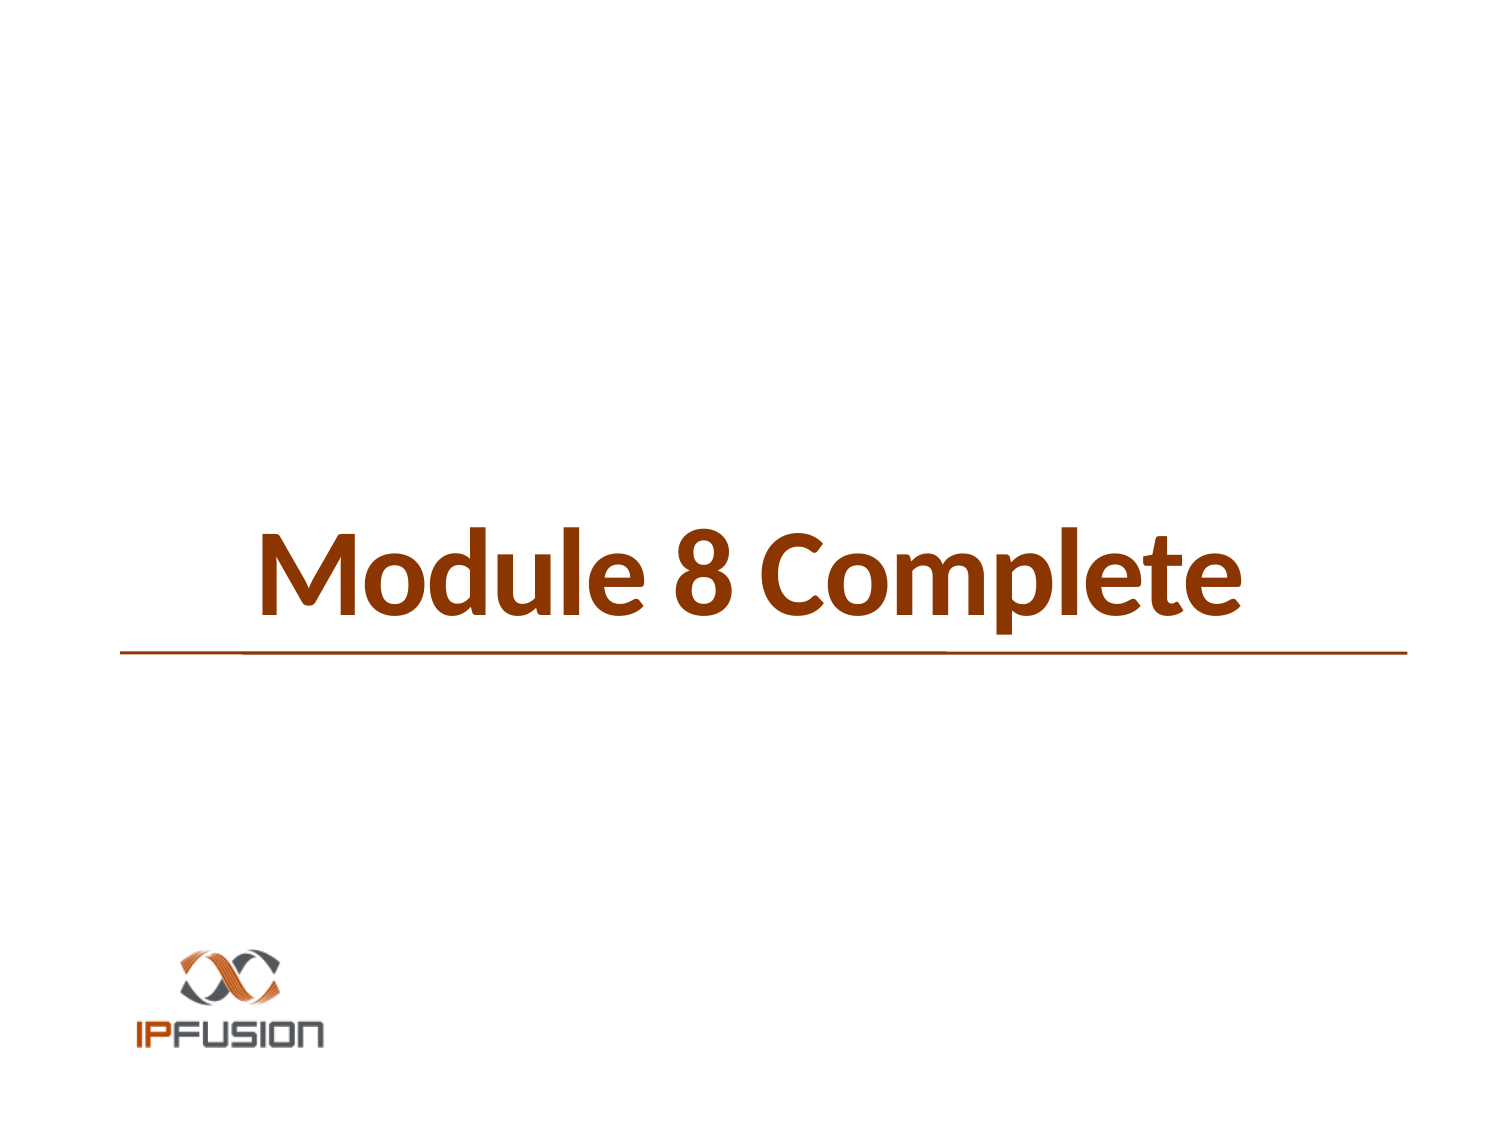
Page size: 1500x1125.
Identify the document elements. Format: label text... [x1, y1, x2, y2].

title Module 8 Complete [181, 287, 1319, 649]
picture [120, 949, 340, 1048]
